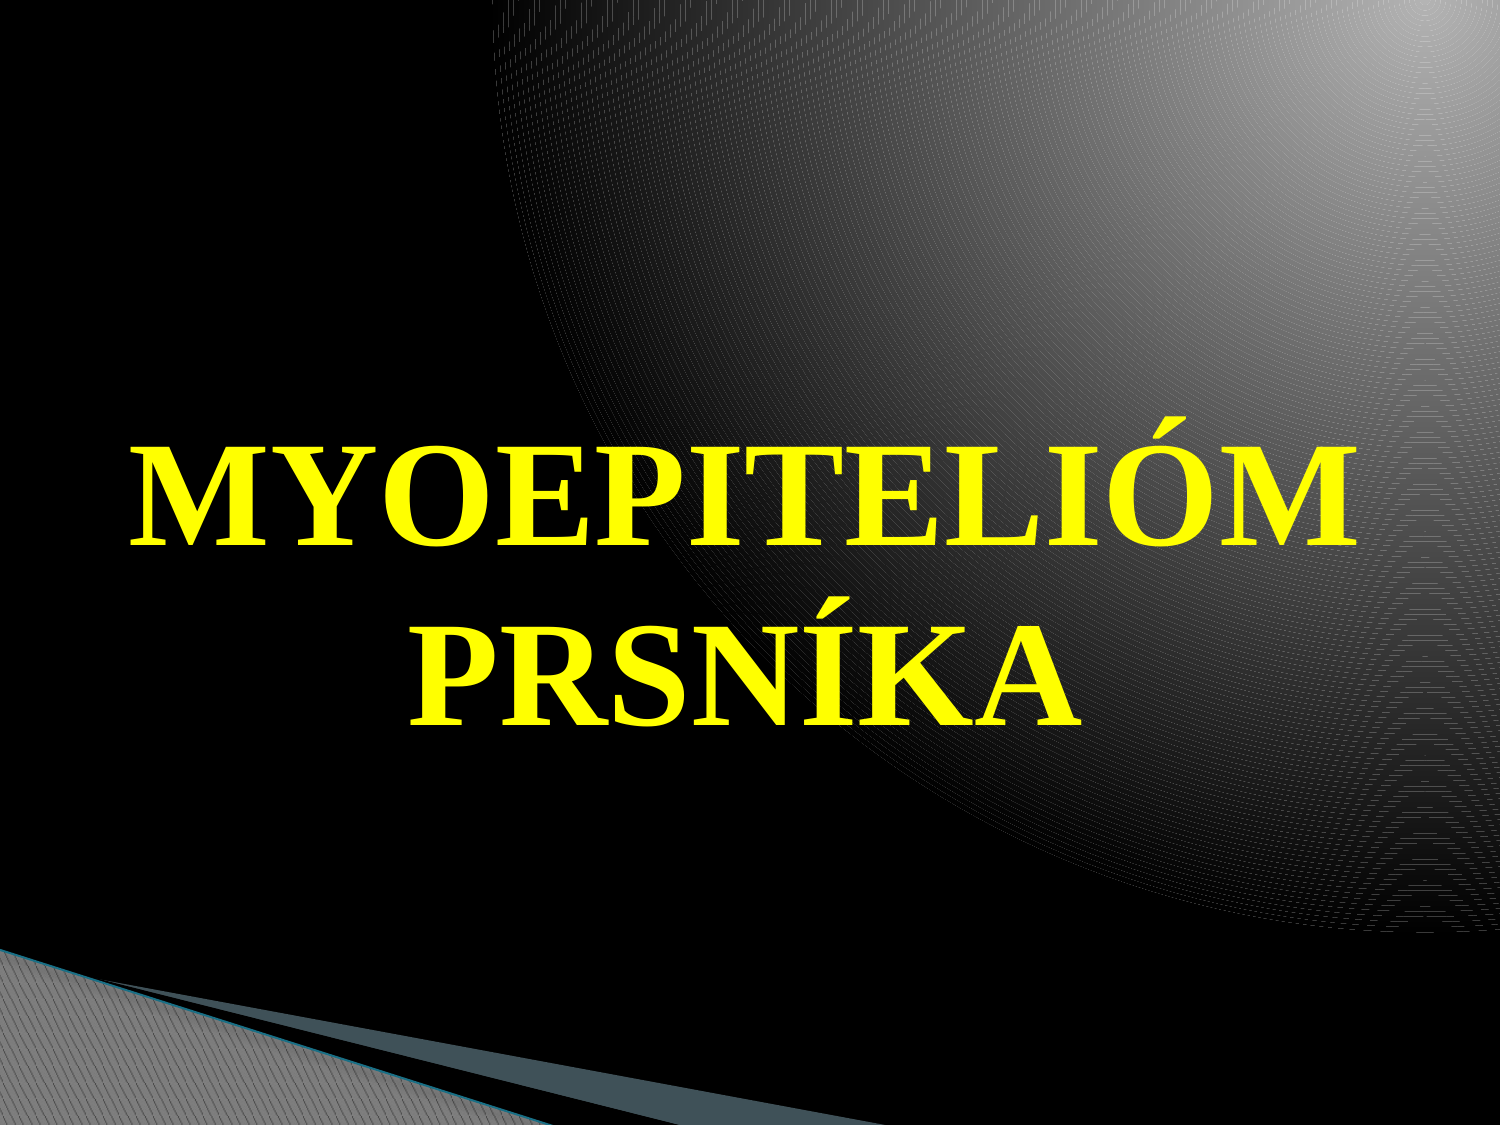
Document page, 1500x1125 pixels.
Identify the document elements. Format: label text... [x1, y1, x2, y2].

picture [0, 952, 543, 1125]
title MYOEPITELIÓM PRSNÍKA [70, 234, 1421, 916]
